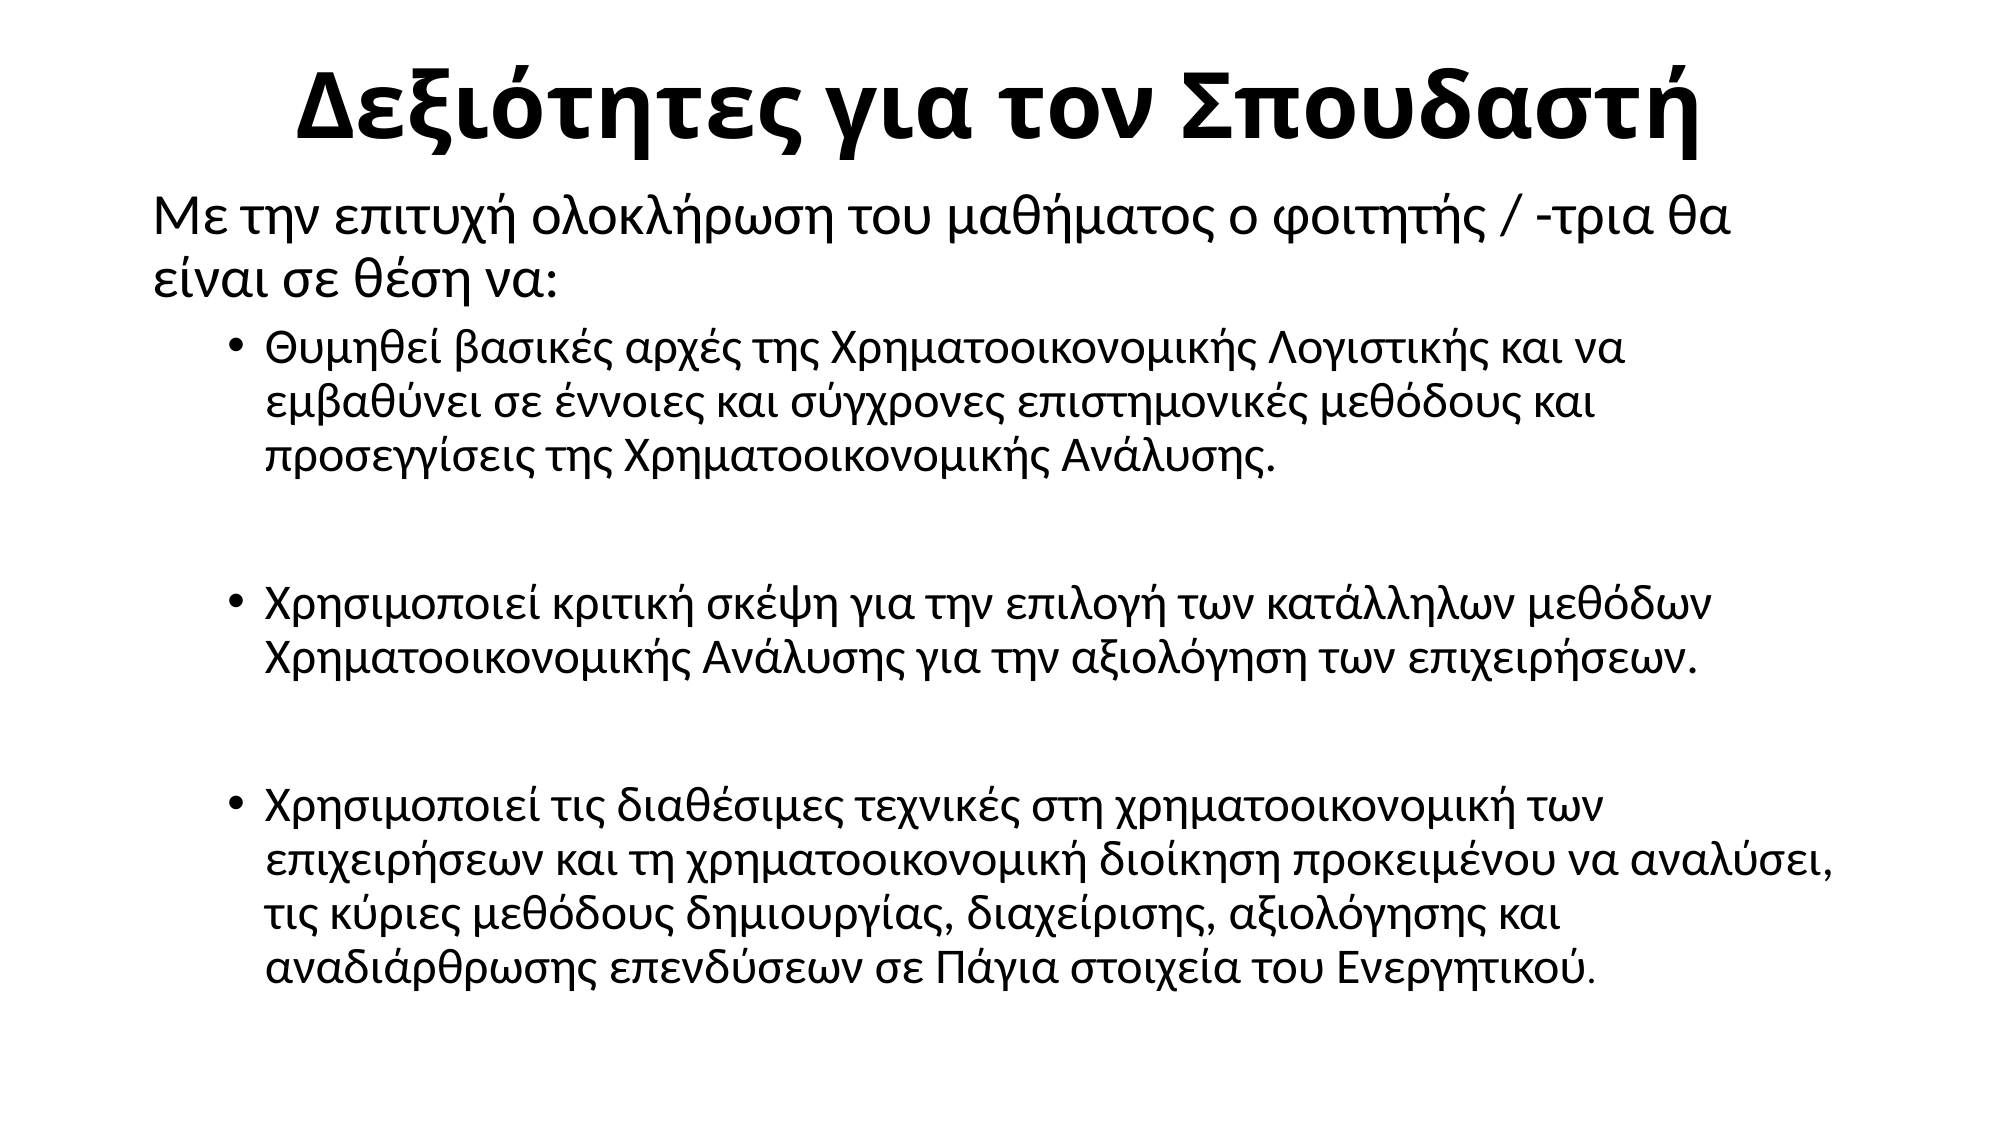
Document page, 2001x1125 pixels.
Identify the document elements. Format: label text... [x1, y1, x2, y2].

title Δεξιότητες για τον Σπουδαστή [137, 0, 1863, 176]
list Με την επιτυχή ολοκλήρωση του μαθήματος ο φοιτητής / -τρια θα είναι σε θέση να: Θυμηθεί βασικές αρχές της Χρηματοοικονομικής Λογιστικής και να εμβαθύνει σε έννοιες και σύγχρονες επιστημονικές μεθόδους και προσεγγίσεις της Χρηματοοικονομικής Ανάλυσης. Χρησιμοποιεί κριτική σκέψη για την επιλογή των κατάλληλων μεθόδων Χρηματοοικονομικής Ανάλυσης για την αξιολόγηση των επιχειρήσεων. Χρησιμοποιεί τις διαθέσιμες τεχνικές στη χρηματοοικονομική των επιχειρήσεων και τη χρηματοοικονομική διοίκηση προκειμένου να αναλύσει, τις κύριες μεθόδους δημιουργίας, διαχείρισης, αξιολόγησης και αναδιάρθρωσης επενδύσεων σε Πάγια στοιχεία του Ενεργητικού. [137, 176, 1863, 1014]
